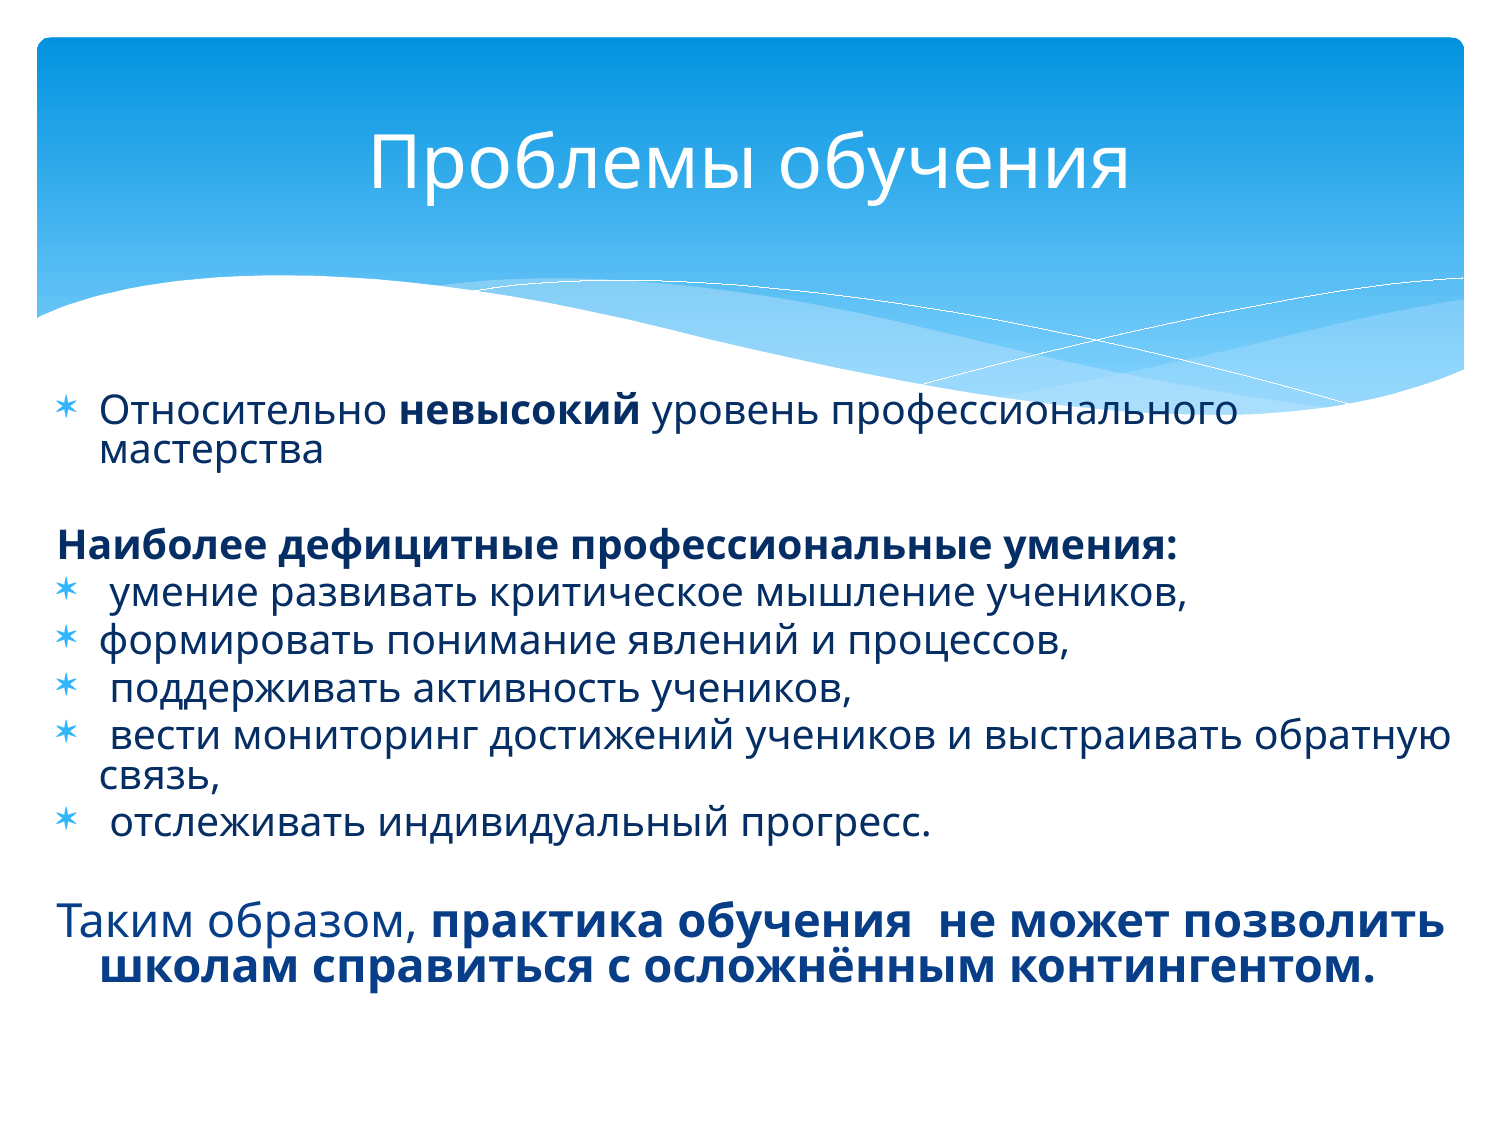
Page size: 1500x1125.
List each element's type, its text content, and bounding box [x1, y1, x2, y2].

title Проблемы обучения [75, 55, 1425, 261]
list Относительно невысокий уровень профессионального мастерства Наиболее дефицитные профессиональные умения: умение развивать критическое мышление учеников, формировать понимание явлений и процессов, поддерживать активность учеников, вести мониторинг достижений учеников и выстраивать обратную связь, отслеживать индивидуальный прогресс. Таким образом, практика обучения не может позволить школам справиться с осложнённым контингентом. [41, 385, 1471, 1041]
